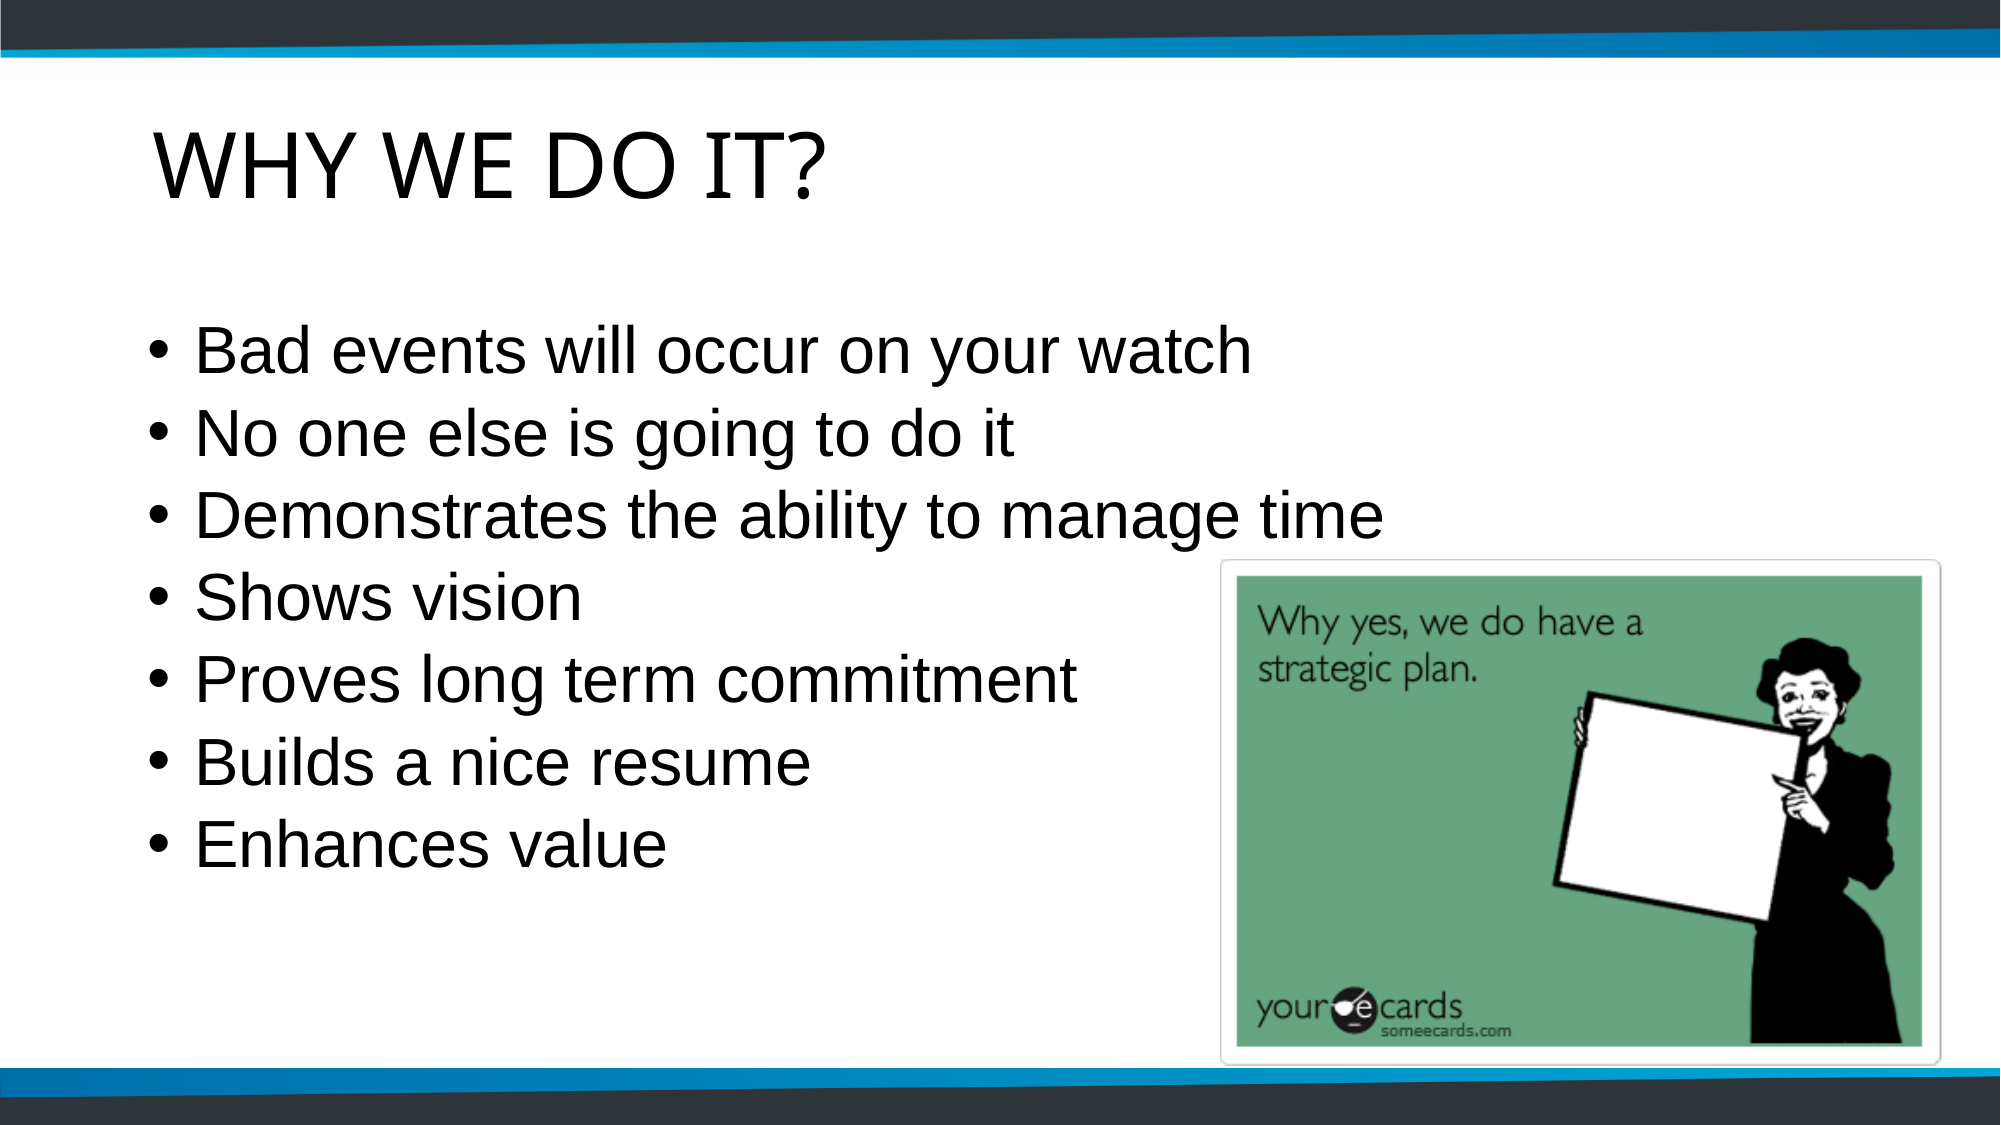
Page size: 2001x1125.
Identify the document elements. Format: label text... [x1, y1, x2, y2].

list Bad events will occur on your watch No one else is going to do it Demonstrates the ability to manage time Shows vision Proves long term commitment Builds a nice resume Enhances value [57, 248, 1783, 1001]
picture [2, 0, 2000, 78]
title WHY WE DO IT? [137, 59, 1863, 278]
picture [0, 559, 2000, 1125]
